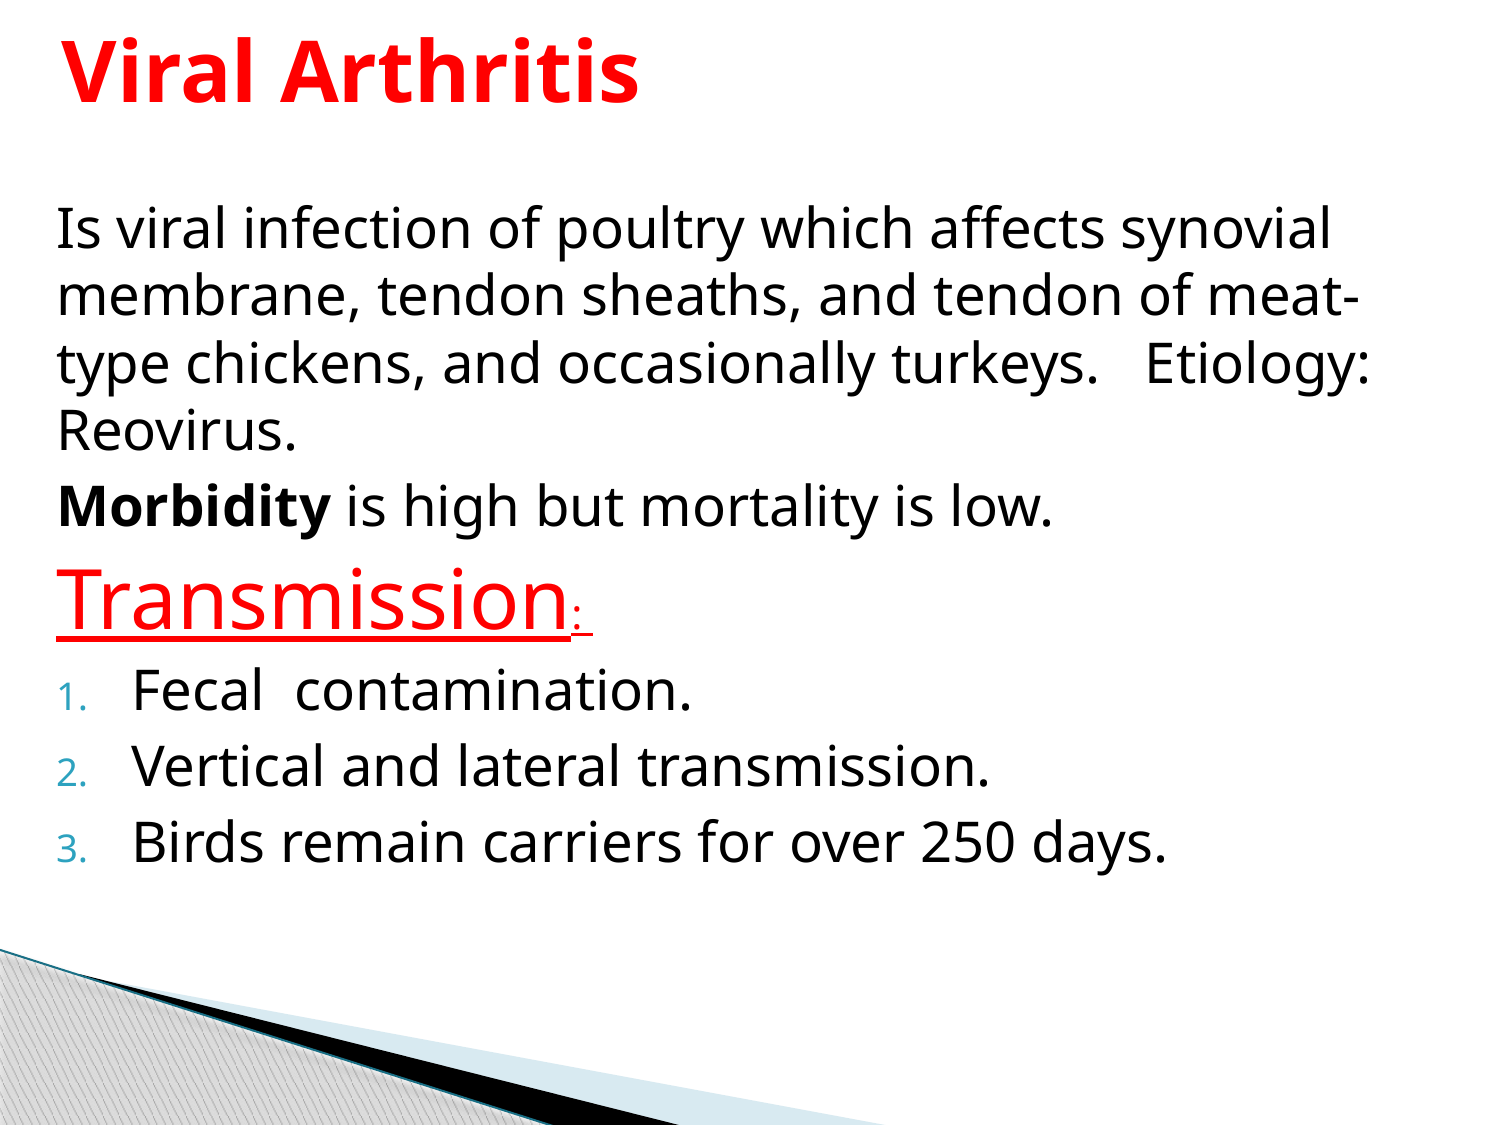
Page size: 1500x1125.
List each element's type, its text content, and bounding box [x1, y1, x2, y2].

title Viral Arthritis [46, 0, 1353, 138]
list Is viral infection of poultry which affects synovial membrane, tendon sheaths, and tendon of meat-type chickens, and occasionally turkeys. Etiology: Reovirus. Morbidity is high but mortality is low. Transmission: Fecal contamination. Vertical and lateral transmission. Birds remain carriers for over 250 days. [41, 184, 1436, 1094]
